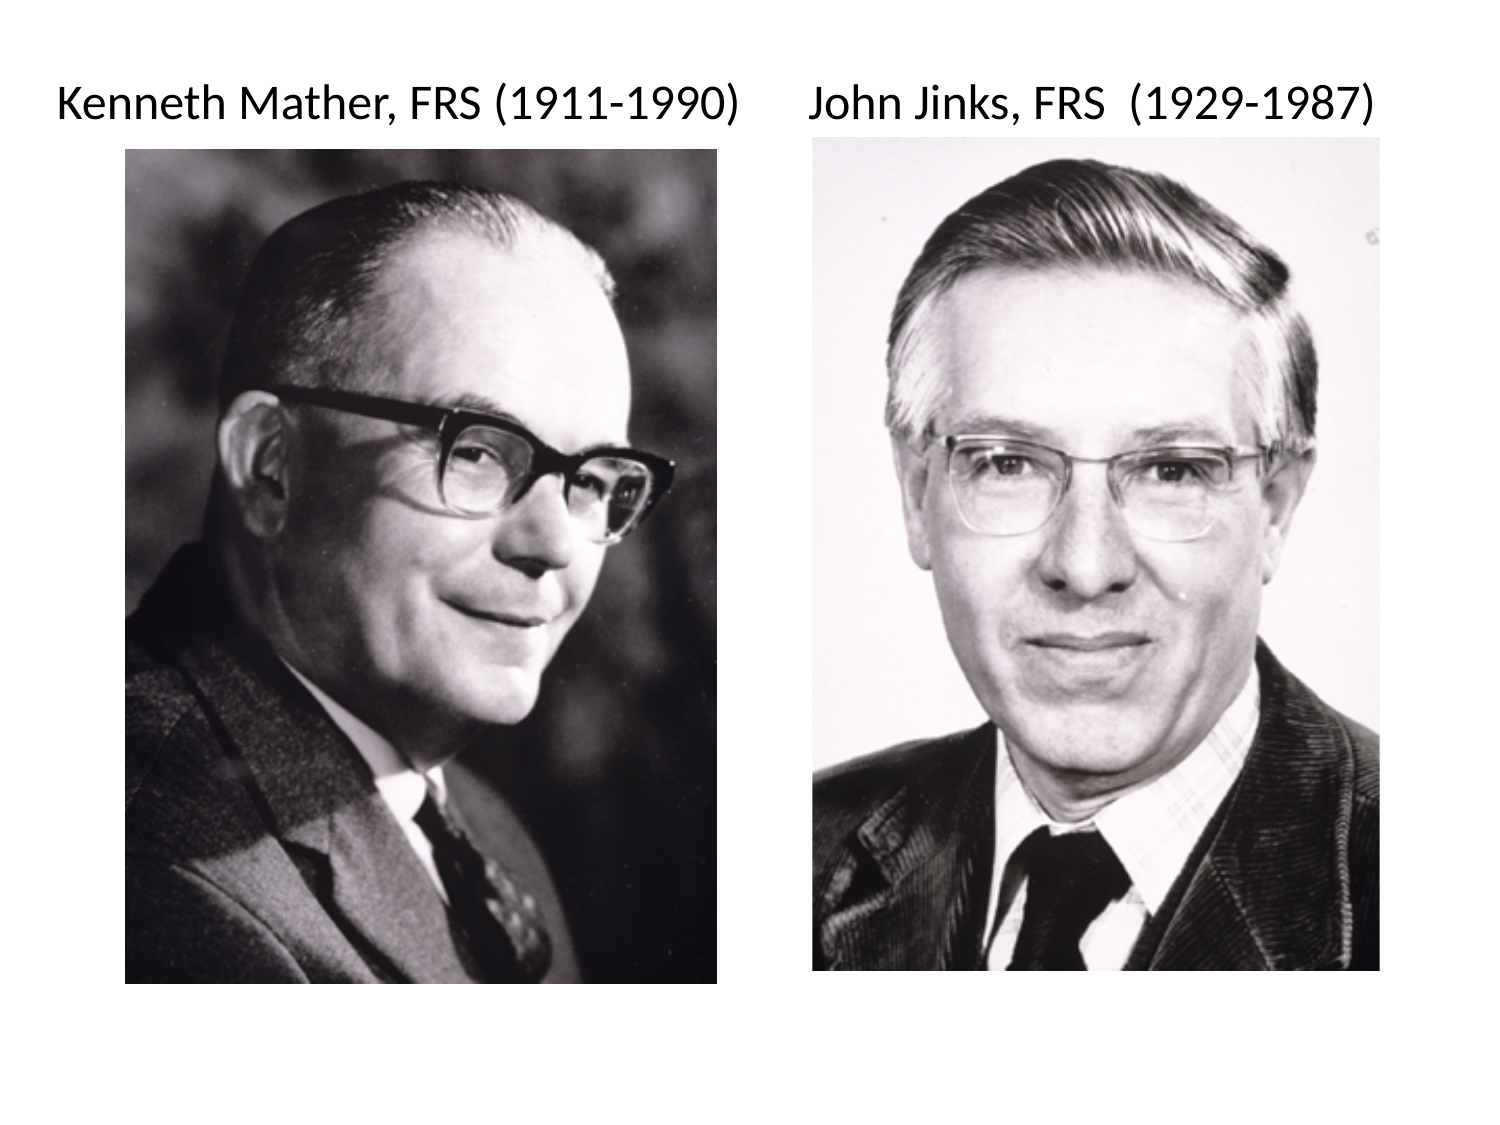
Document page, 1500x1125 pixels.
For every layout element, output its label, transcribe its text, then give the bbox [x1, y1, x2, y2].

text_box Kenneth Mather, FRS (1911-1990) John Jinks, FRS (1929-1987) [42, 62, 1392, 138]
picture [124, 149, 717, 984]
picture [812, 137, 1380, 972]
